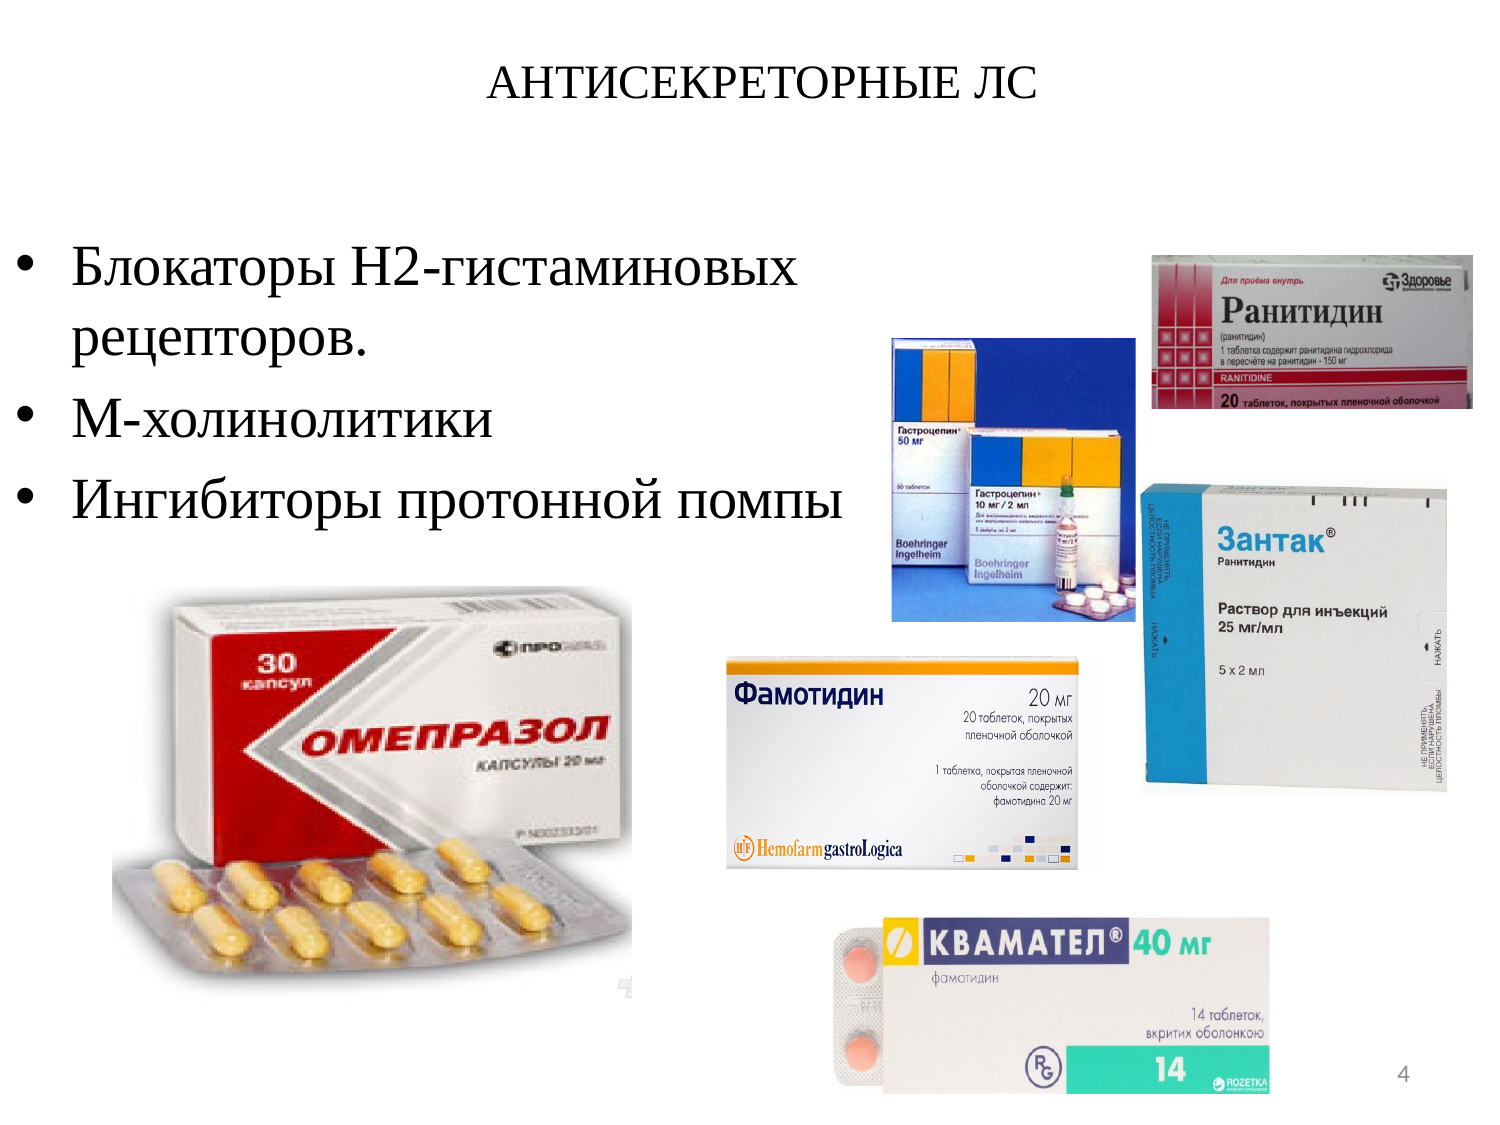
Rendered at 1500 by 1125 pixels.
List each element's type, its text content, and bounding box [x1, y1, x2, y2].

picture [726, 656, 1102, 870]
title АНТИСЕКРЕТОРНЫЕ ЛС [50, 42, 1475, 173]
picture [891, 337, 1136, 622]
picture [111, 585, 633, 1012]
picture [1139, 479, 1448, 795]
list Блокаторы Н2-гистаминовых рецепторов. М-холинолитики Ингибиторы протонной помпы [0, 219, 869, 1125]
picture [832, 916, 1270, 1095]
slide_number 4 [1271, 1042, 1425, 1103]
picture [1151, 255, 1474, 410]
